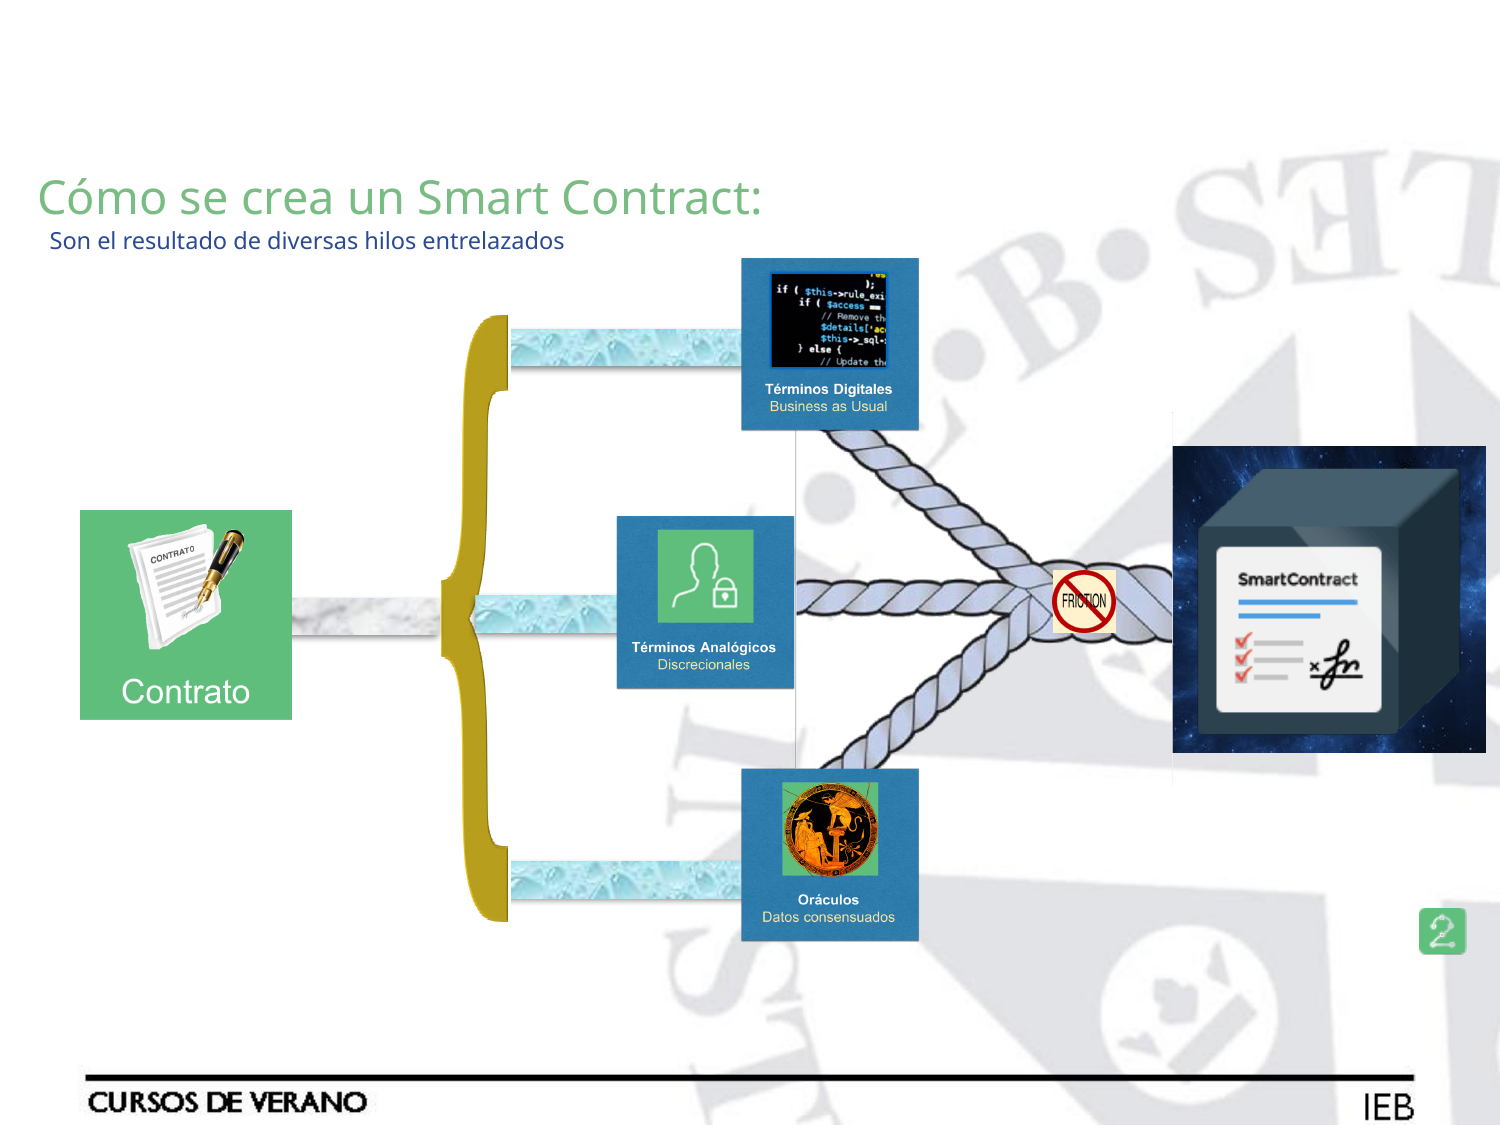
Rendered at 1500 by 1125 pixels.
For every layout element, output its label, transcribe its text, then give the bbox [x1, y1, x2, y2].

text_box [511, 329, 615, 366]
picture [3, 3, 1500, 1125]
text_box Cómo se crea un Smart Contract: [33, 164, 767, 227]
text_box Son el resultado de diversas hilos entrelazados [46, 222, 568, 257]
text_box [511, 861, 615, 899]
text_box [292, 598, 436, 635]
text_box [511, 595, 615, 633]
